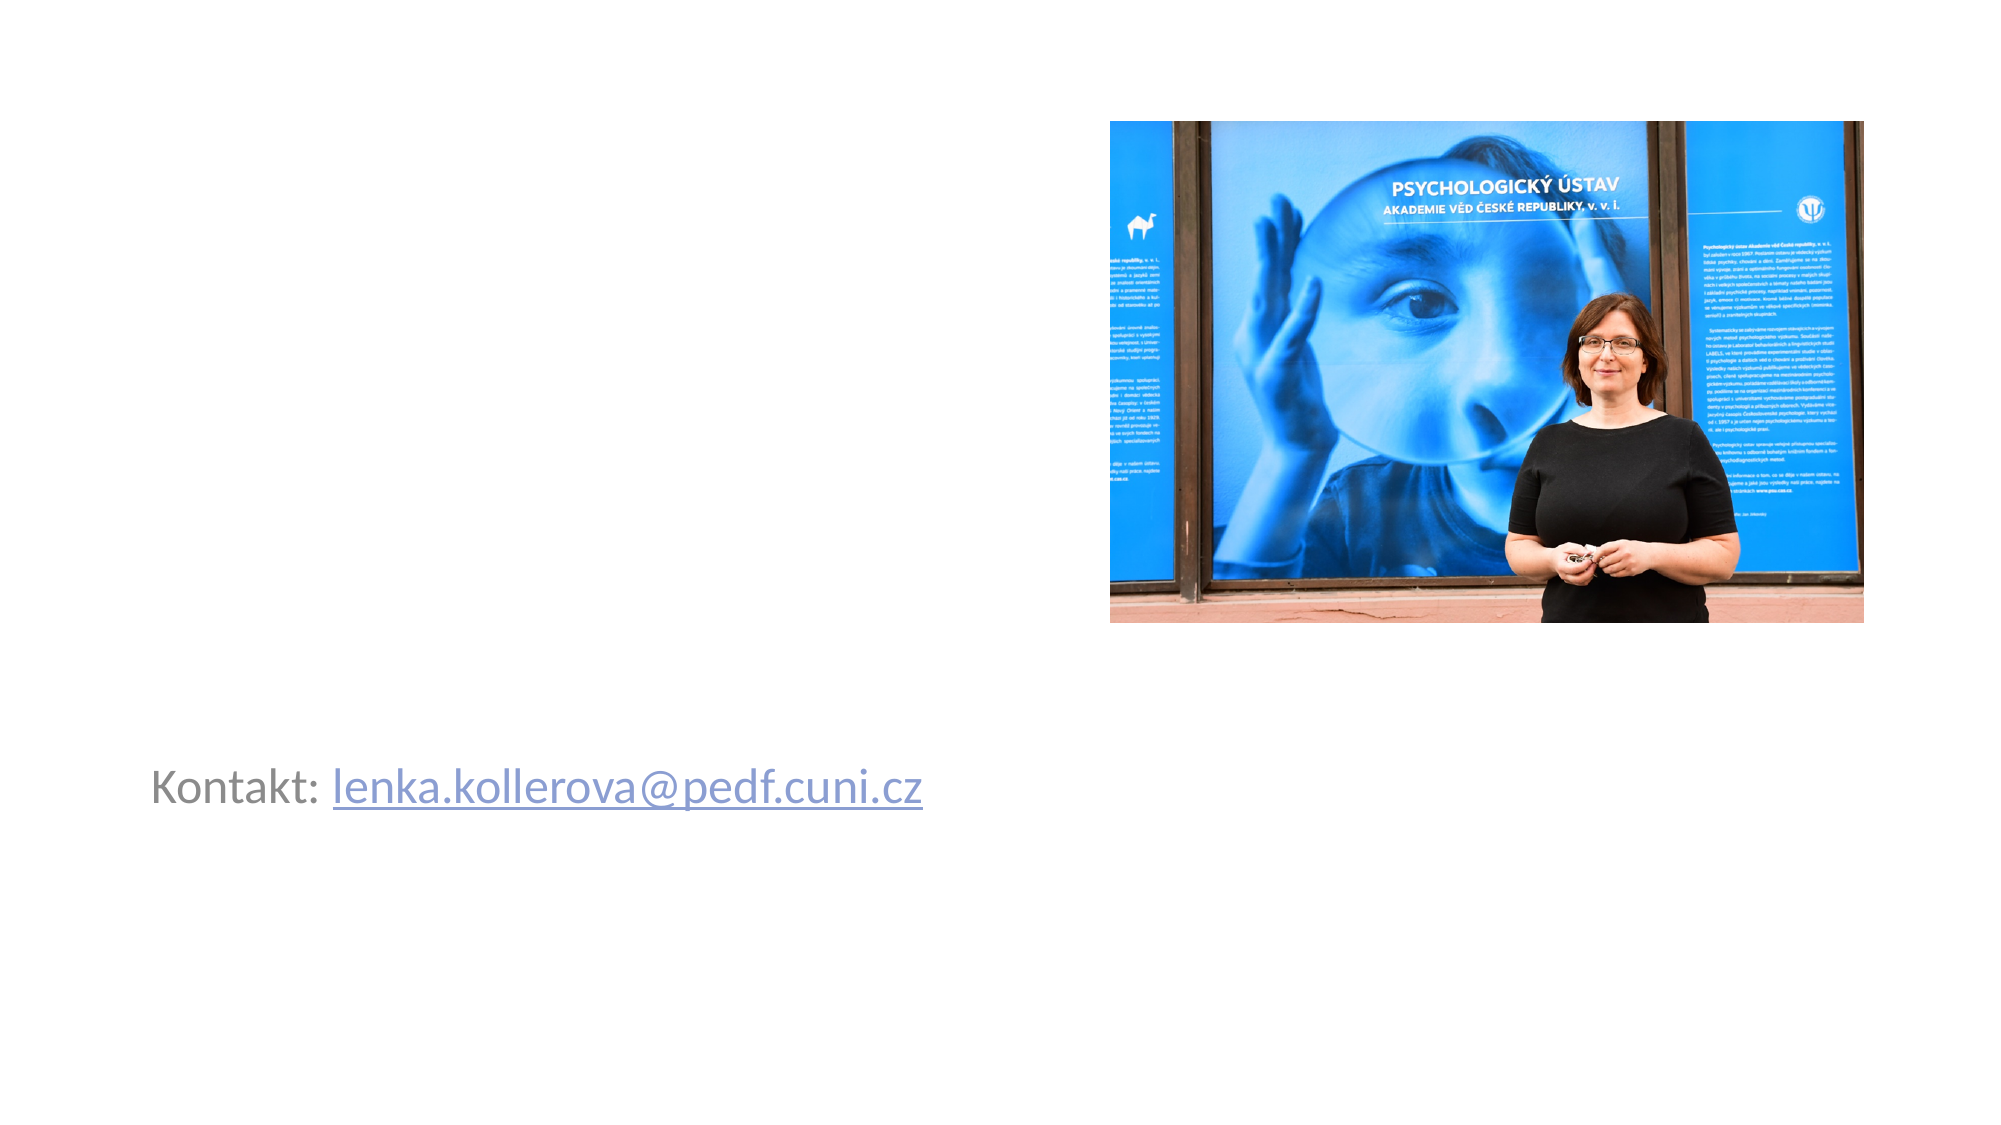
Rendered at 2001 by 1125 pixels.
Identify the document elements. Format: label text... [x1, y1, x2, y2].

picture [1110, 121, 1864, 623]
list Kontakt: lenka.kollerova@pedf.cuni.cz [136, 752, 1862, 999]
